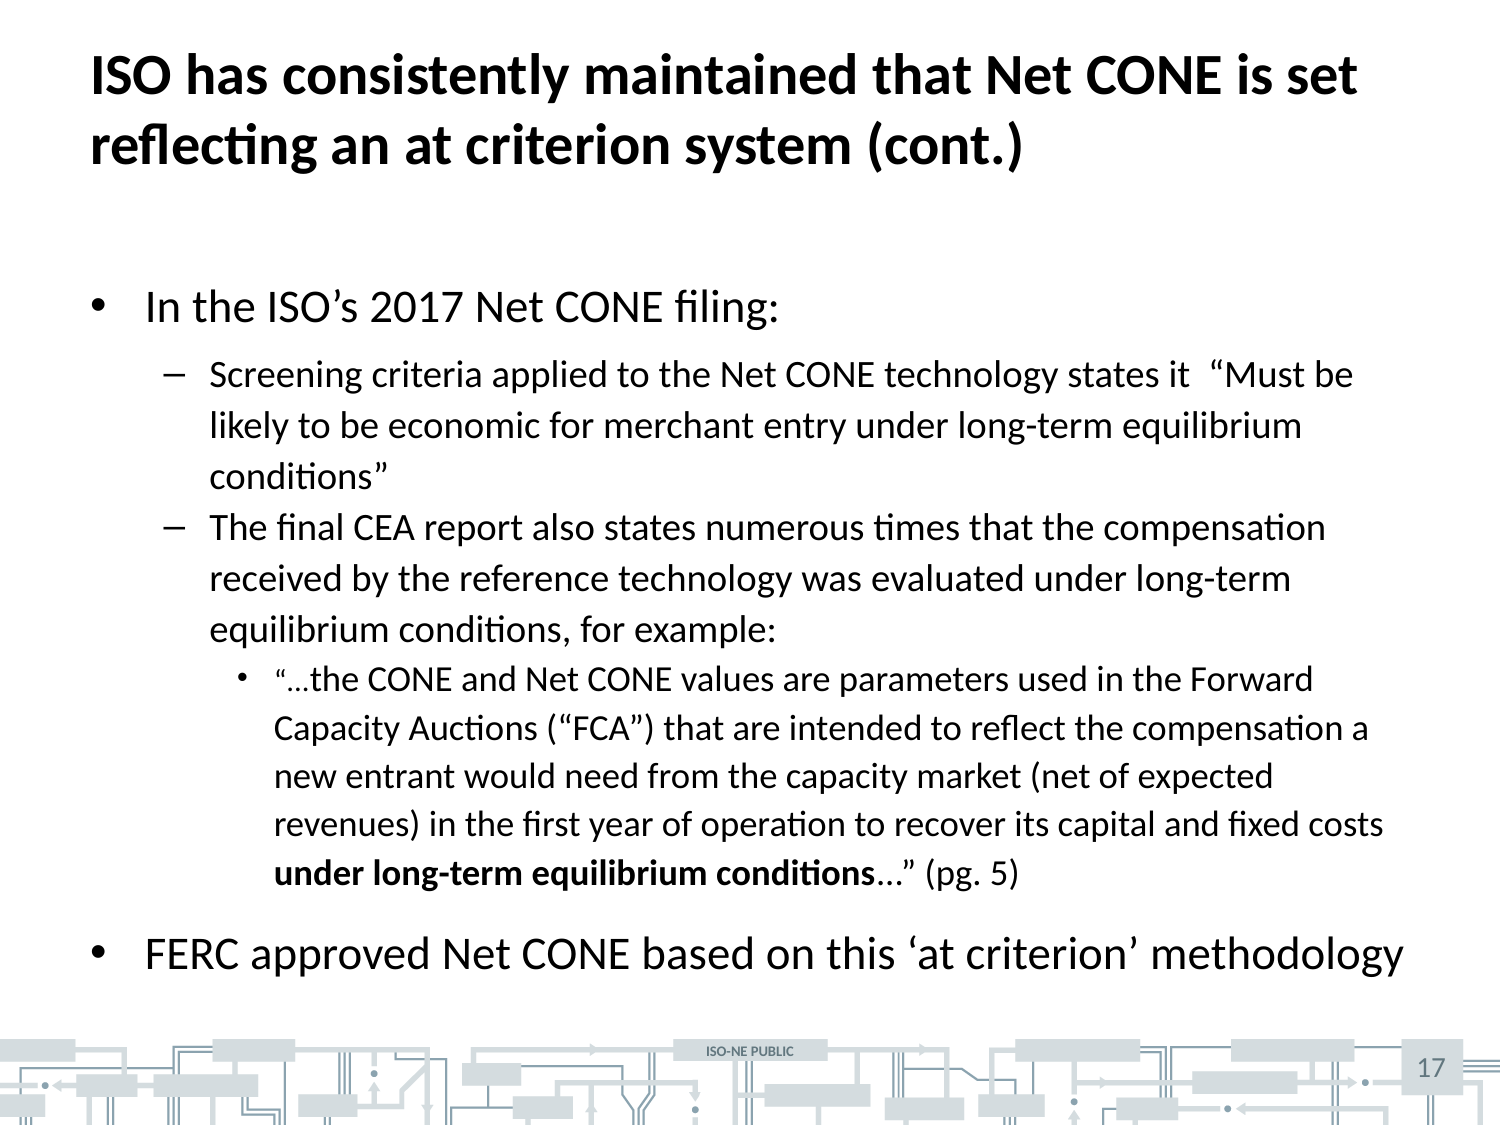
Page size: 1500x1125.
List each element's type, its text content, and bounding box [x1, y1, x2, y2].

picture [0, 1031, 1500, 1125]
title ISO has consistently maintained that Net CONE is set reflecting an at criterion system (cont.) [75, 12, 1425, 200]
list In the ISO’s 2017 Net CONE filing: Screening criteria applied to the Net CONE technology states it “Must be likely to be economic for merchant entry under long-term equilibrium conditions” The final CEA report also states numerous times that the compensation received by the reference technology was evaluated under long-term equilibrium conditions, for example: “...the CONE and Net CONE values are parameters used in the Forward Capacity Auctions (“FCA”) that are intended to reflect the compensation a new entrant would need from the capacity market (net of expected revenues) in the first year of operation to recover its capital and fixed costs under long-term equilibrium conditions...” (pg. 5) FERC approved Net CONE based on this ‘at criterion’ methodology [75, 262, 1425, 1013]
slide_number 17 [1400, 1044, 1463, 1088]
